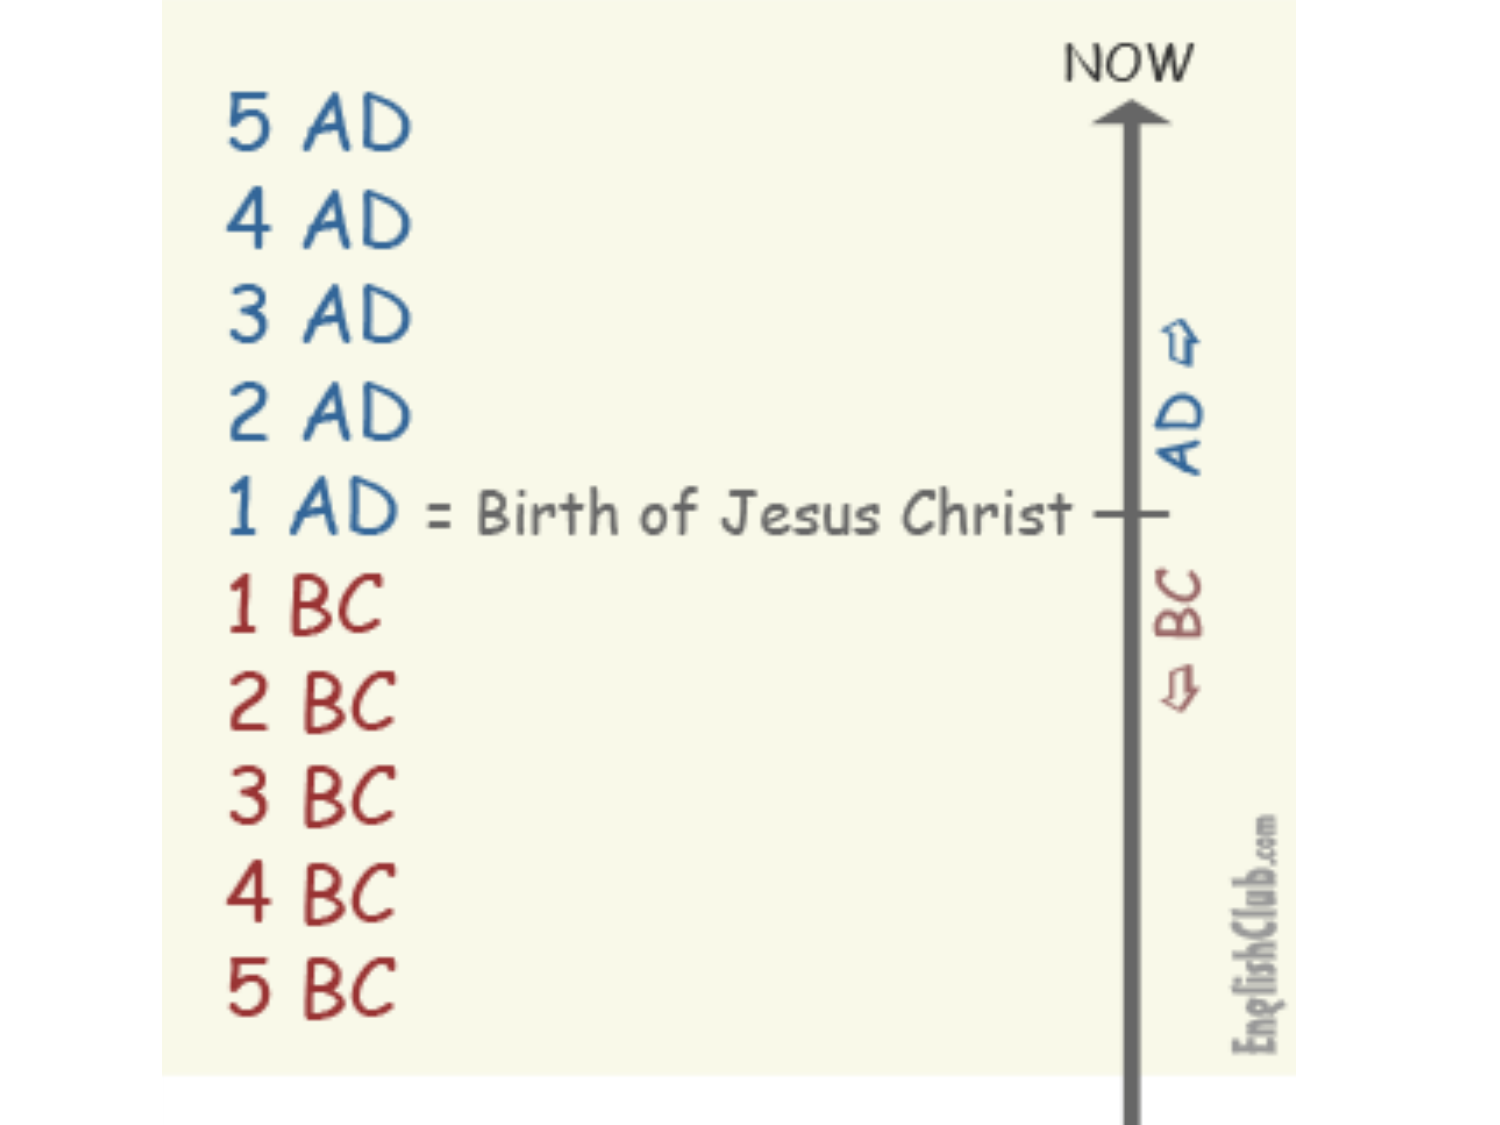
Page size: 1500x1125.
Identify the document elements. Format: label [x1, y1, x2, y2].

picture [162, 0, 1296, 1125]
